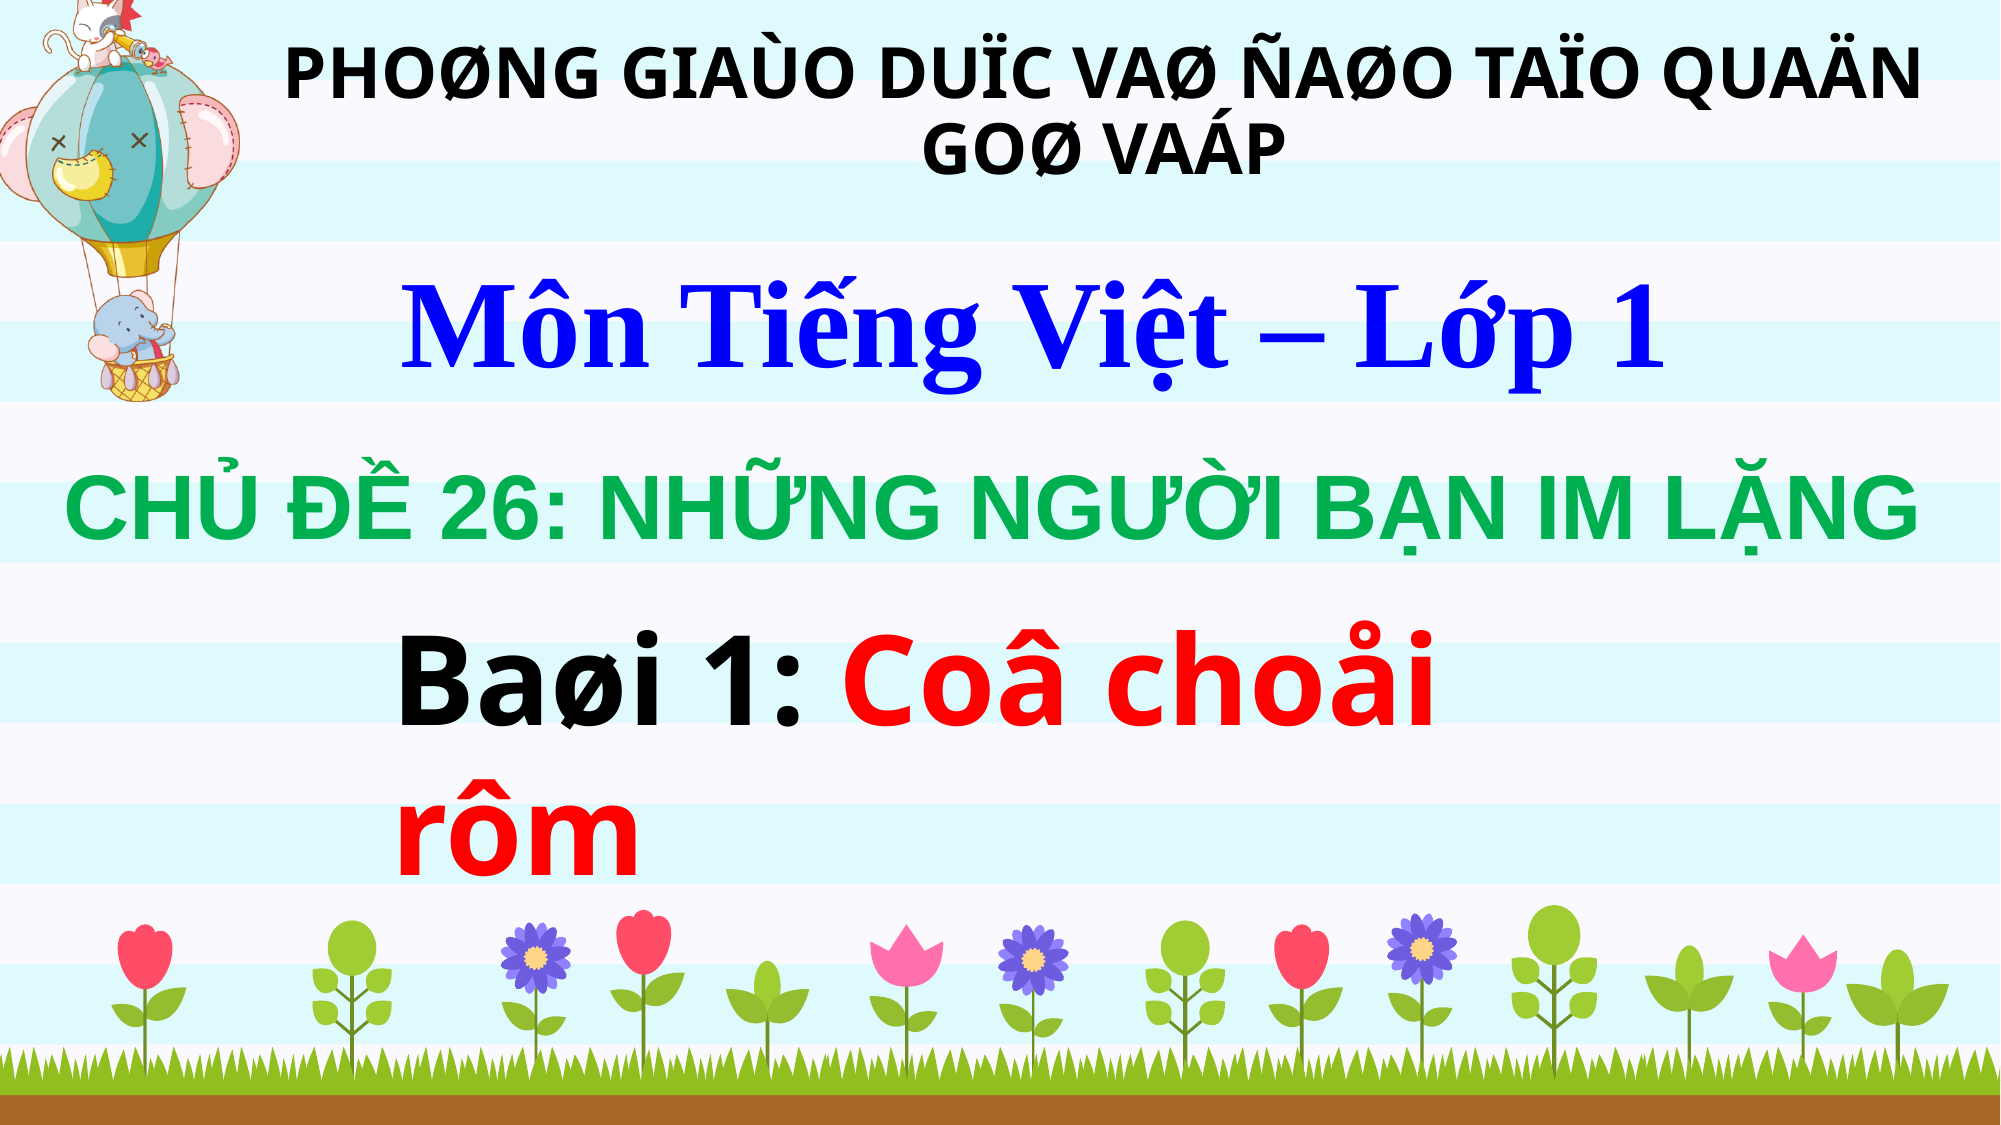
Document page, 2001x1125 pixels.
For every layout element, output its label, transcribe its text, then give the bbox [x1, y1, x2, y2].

text_box Baøi 1: Coâ choåi rôm [376, 593, 1571, 909]
text_box CHỦ ĐỀ 26: NHỮNG NGƯỜI BẠN IM LẶNG [48, 453, 2000, 579]
text_box PHOØNG GIAÙO DUÏC VAØ ÑAØO TAÏO QUAÄN GOØ VAÁP [242, 87, 1966, 198]
picture [0, 0, 241, 402]
text_box Môn Tiếng Việt – Lớp 1 [298, 235, 1773, 400]
